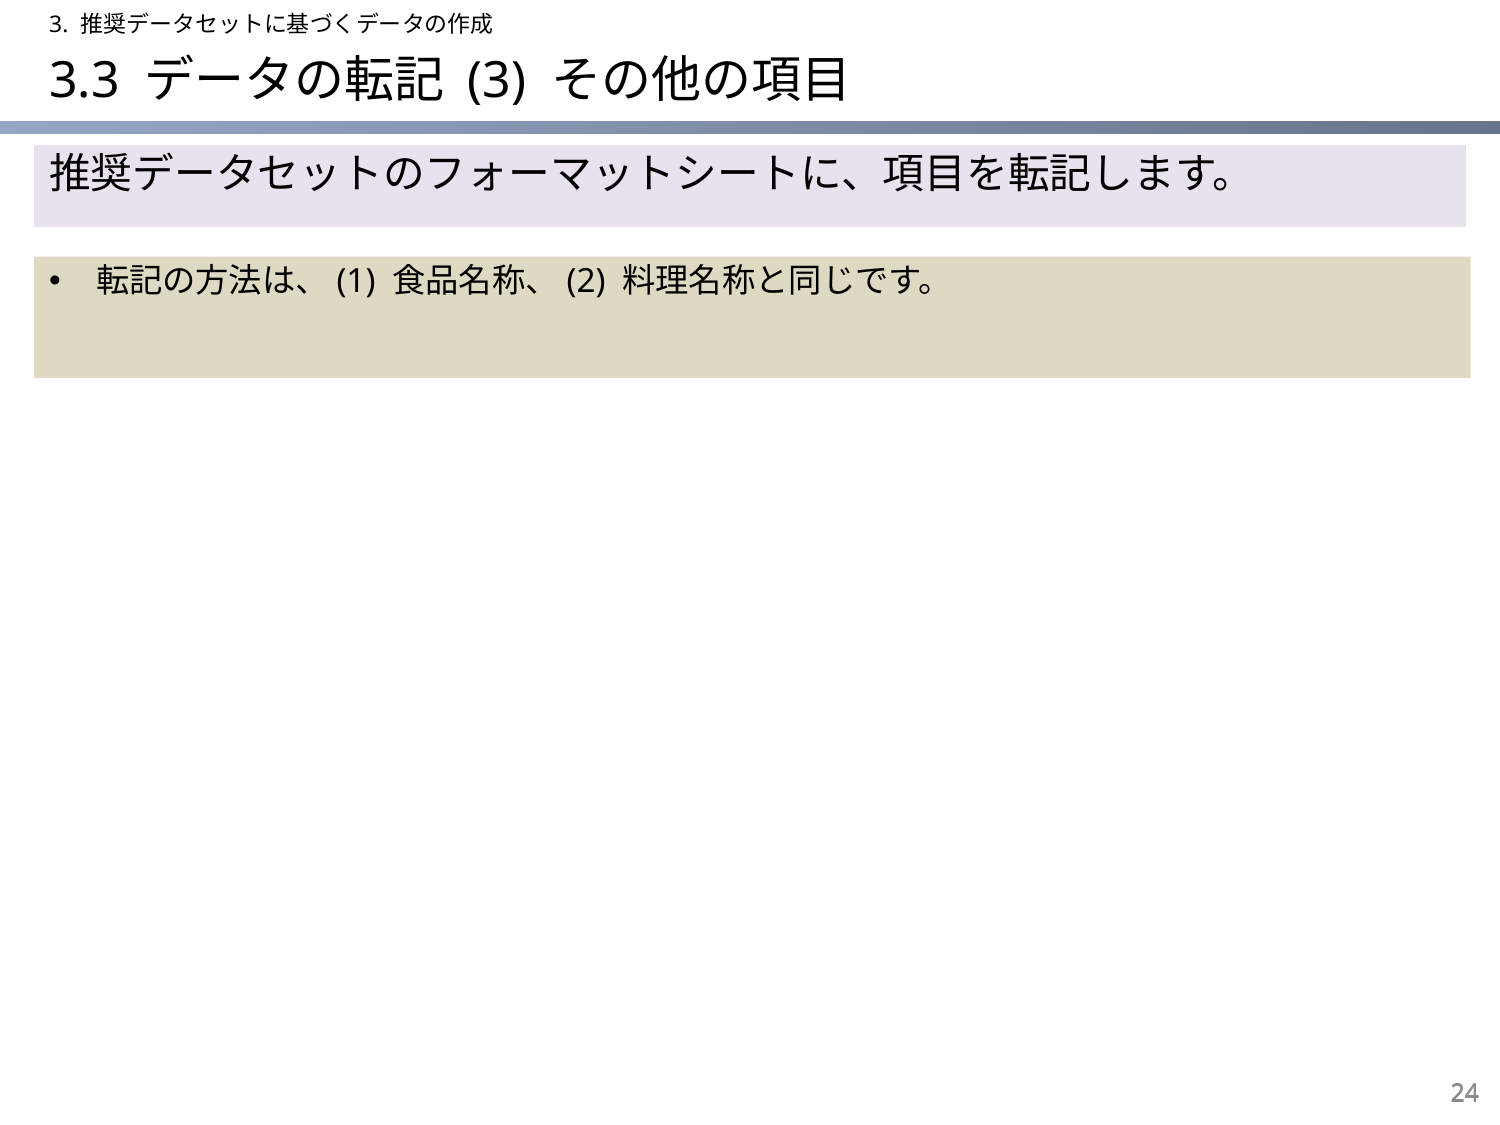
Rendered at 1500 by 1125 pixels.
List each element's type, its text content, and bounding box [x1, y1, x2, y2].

title 3.3 データの転記 (3) その他の項目 [34, 46, 1275, 116]
list 推奨データセットのフォーマットシートに、項目を転記します。 [34, 145, 1466, 228]
slide_number 24 [1411, 1070, 1495, 1118]
list 転記の方法は、(1) 食品名称、(2) 料理名称と同じです。 [34, 256, 1471, 379]
list 3. 推奨データセットに基づくデータの作成 [34, 4, 1271, 41]
